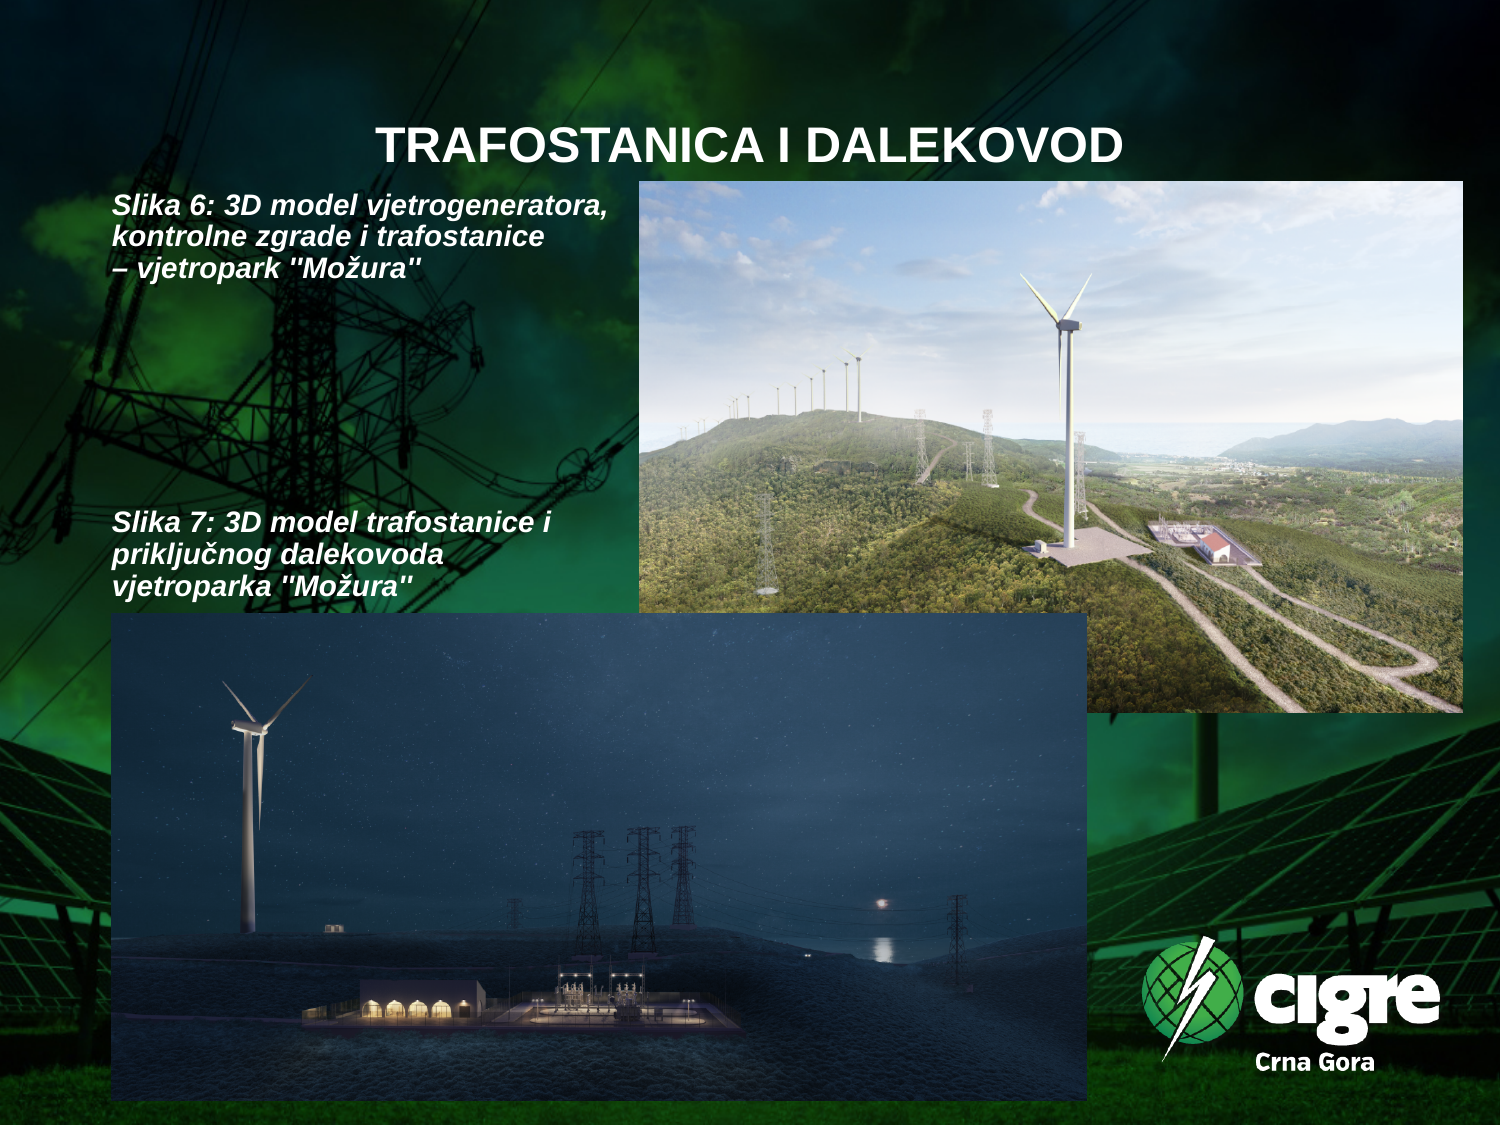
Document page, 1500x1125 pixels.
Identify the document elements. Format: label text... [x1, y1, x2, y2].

text_box Slika 7: 3D model trafostanice i priključnog dalekovoda vjetroparka ''Možura'' [96, 499, 639, 611]
title TRAFOSTANICA I DALEKOVOD [187, 107, 1313, 181]
text_box Slika 6: 3D model vjetrogeneratora, kontrolne zgrade i trafostanice – vjetropark ''Možura'' [96, 181, 639, 293]
picture [0, 0, 1500, 1125]
